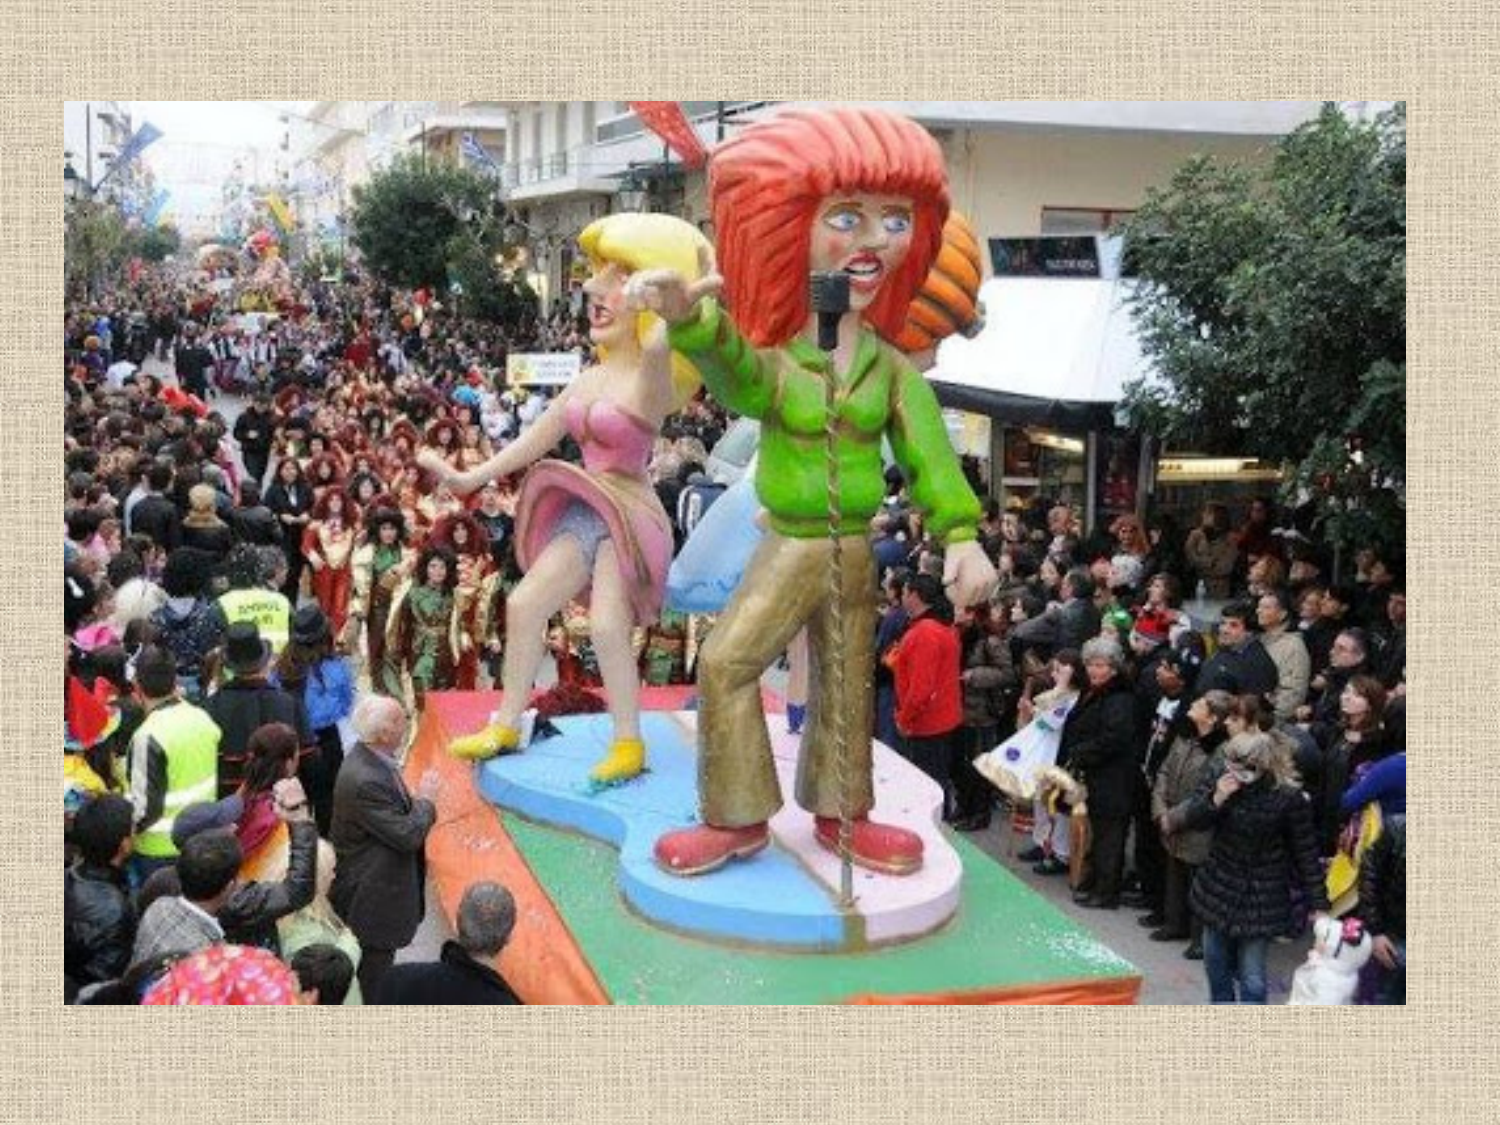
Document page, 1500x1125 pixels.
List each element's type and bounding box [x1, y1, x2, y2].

picture [0, 0, 1500, 1125]
list [64, 101, 1406, 1006]
